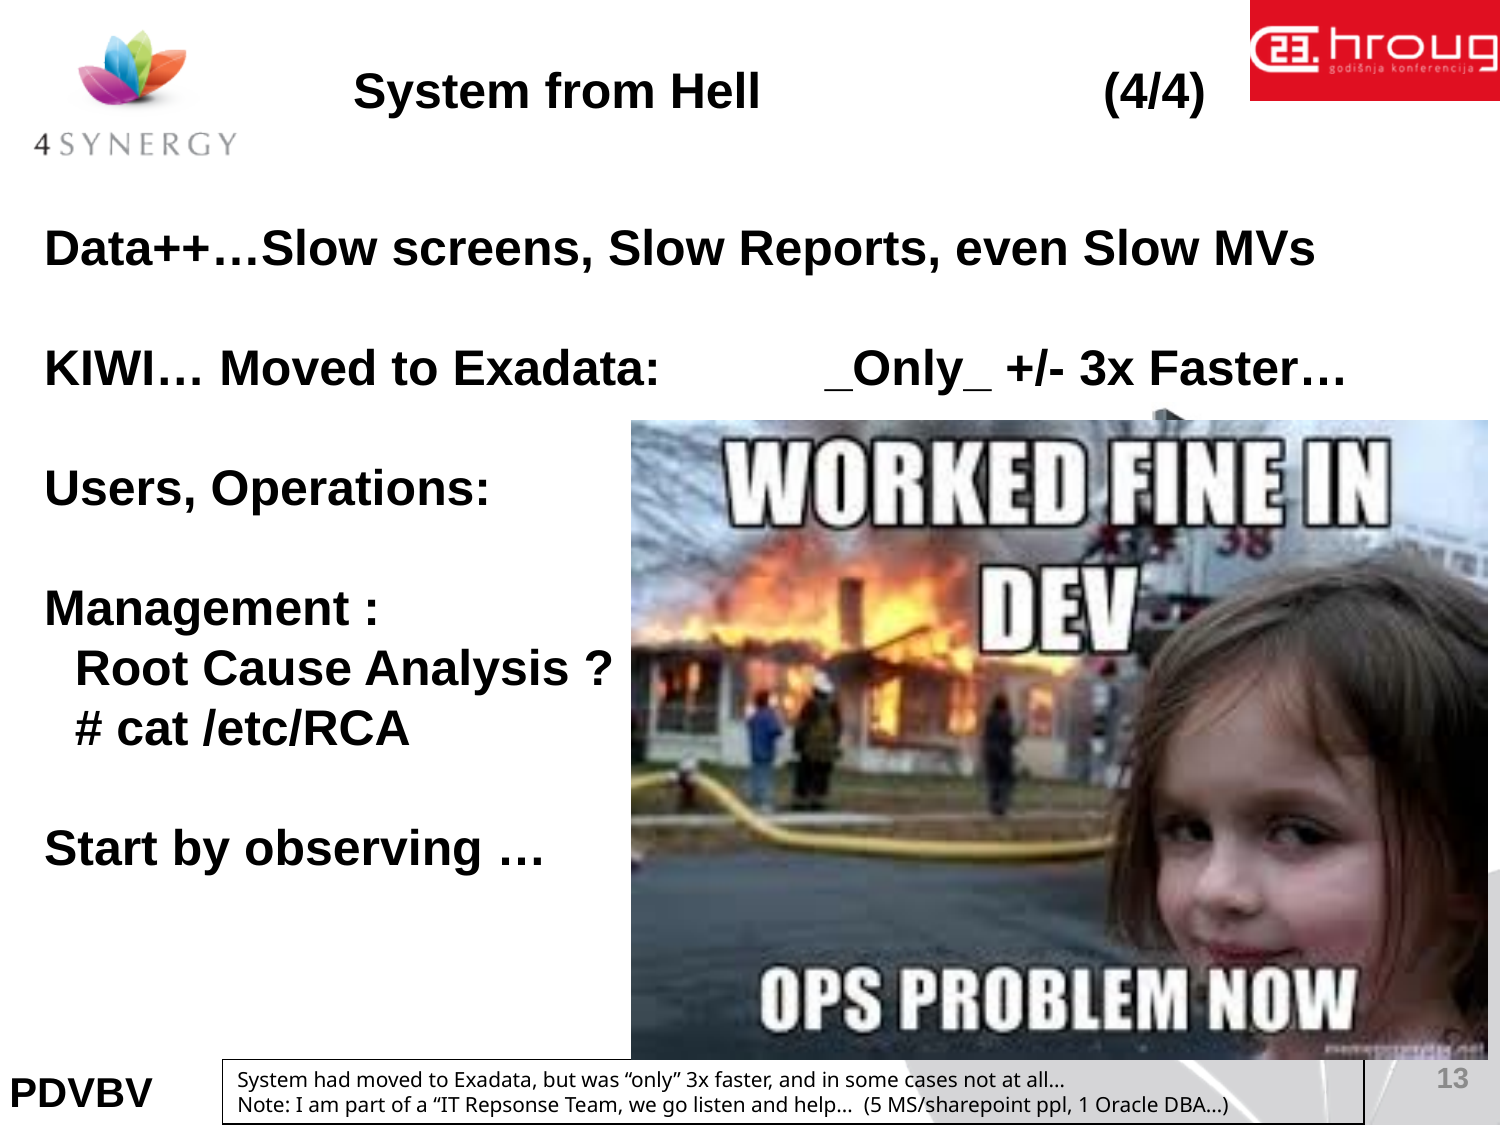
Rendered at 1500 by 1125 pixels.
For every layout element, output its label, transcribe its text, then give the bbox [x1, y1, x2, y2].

text_box System had moved to Exadata, but was “only” 3x faster, and in some cases not at all… Note: I am part of a “IT Repsonse Team, we go listen and help… (5 MS/sharepoint ppl, 1 Oracle DBA…) [222, 1059, 1364, 1124]
text_box Data++…Slow screens, Slow Reports, even Slow MVs KIWI… Moved to Exadata: _Only_ +/- 3x Faster… Users, Operations: Still Suffer… Management : Root Cause Analysis ? # cat /etc/RCA Start by observing … [29, 208, 1395, 997]
picture [630, 402, 1500, 1125]
slide_number 13 [1399, 1068, 1484, 1107]
title System from Hell (4/4) [265, 42, 1294, 136]
picture [17, 19, 250, 173]
picture [1250, 0, 1500, 106]
